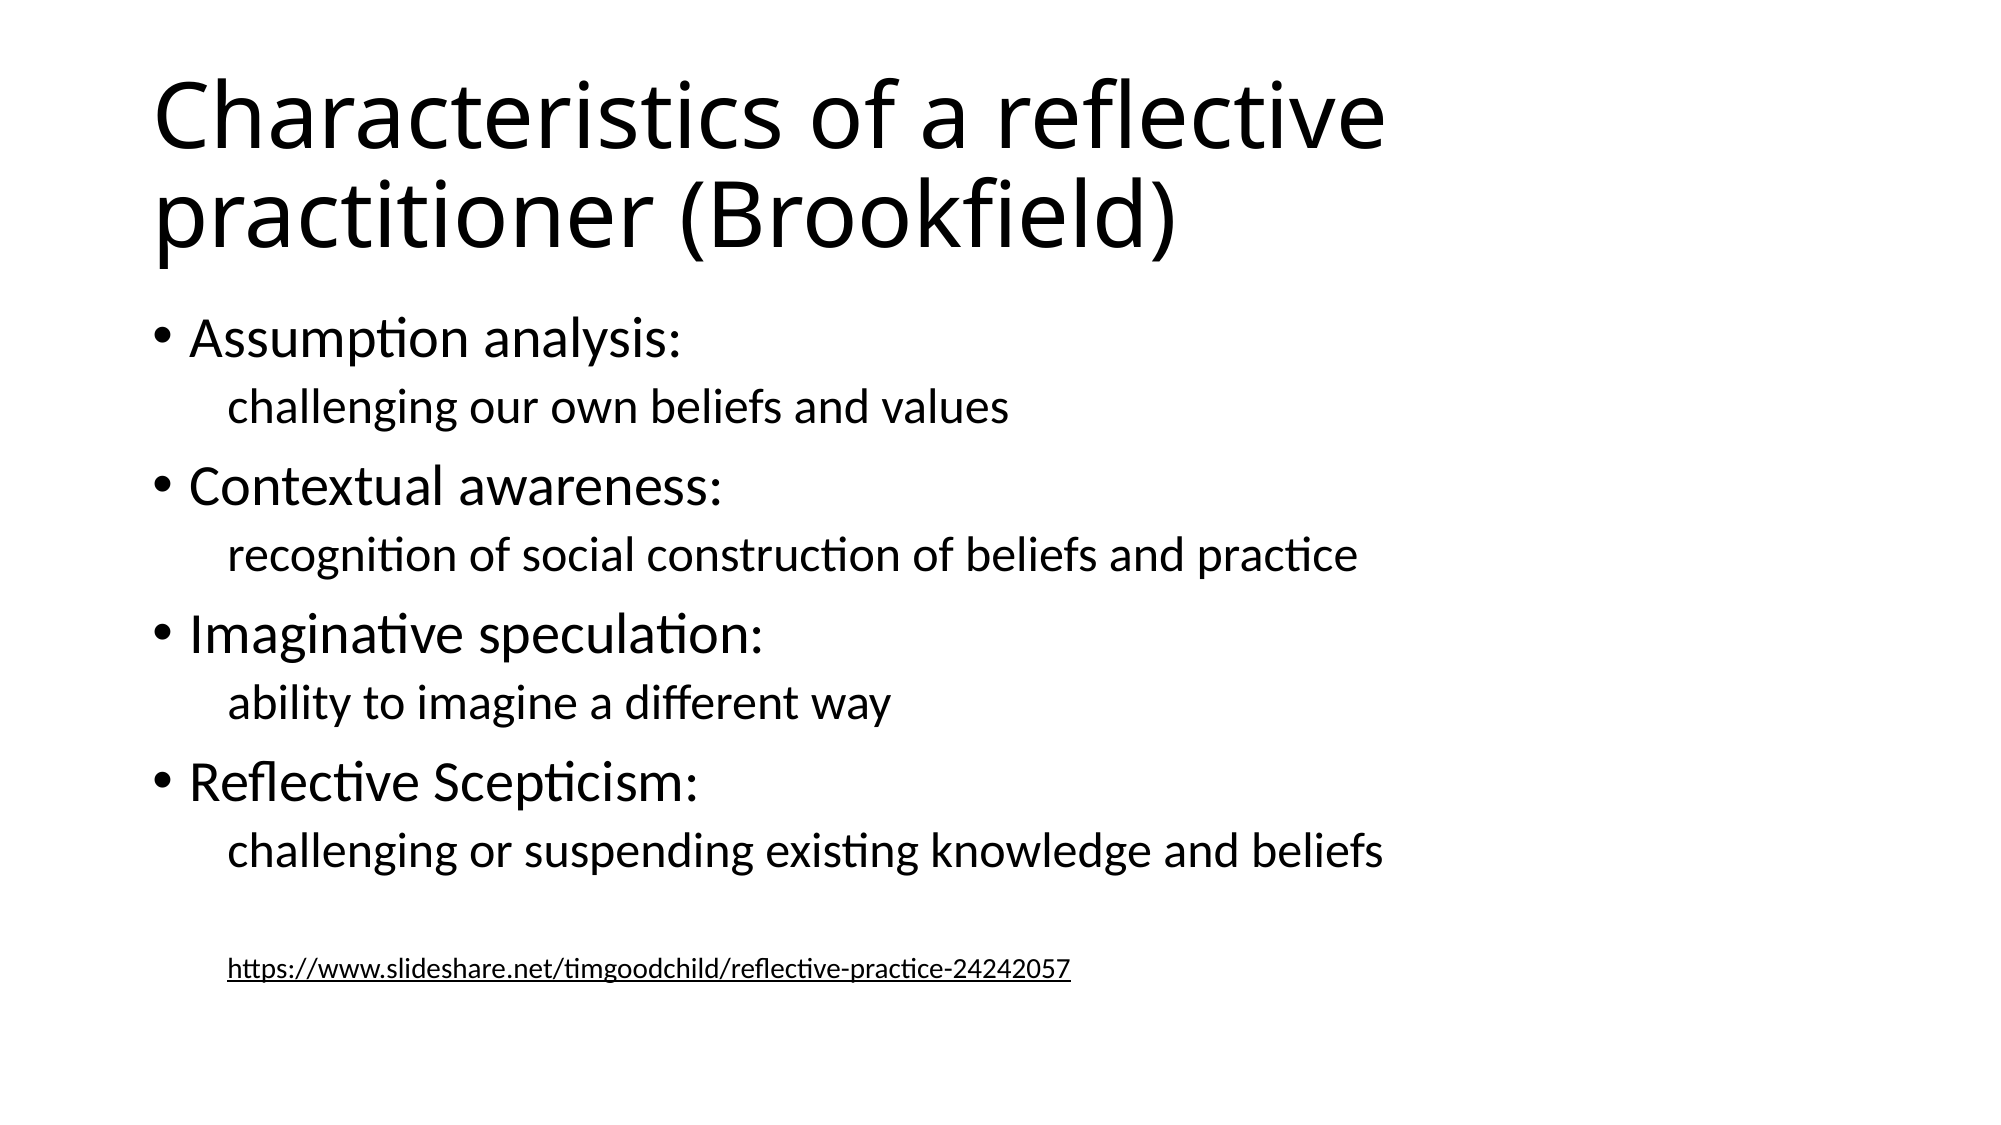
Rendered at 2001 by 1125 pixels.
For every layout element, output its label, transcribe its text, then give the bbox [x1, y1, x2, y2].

title Characteristics of a reflective practitioner (Brookfield) [137, 59, 1863, 278]
list Assumption analysis: challenging our own beliefs and values Contextual awareness: recognition of social construction of beliefs and practice Imaginative speculation: ability to imagine a different way Reflective Scepticism: challenging or suspending existing knowledge and beliefs https://www.slideshare.net/timgoodchild/reflective-practice-24242057 [137, 299, 1863, 1014]
